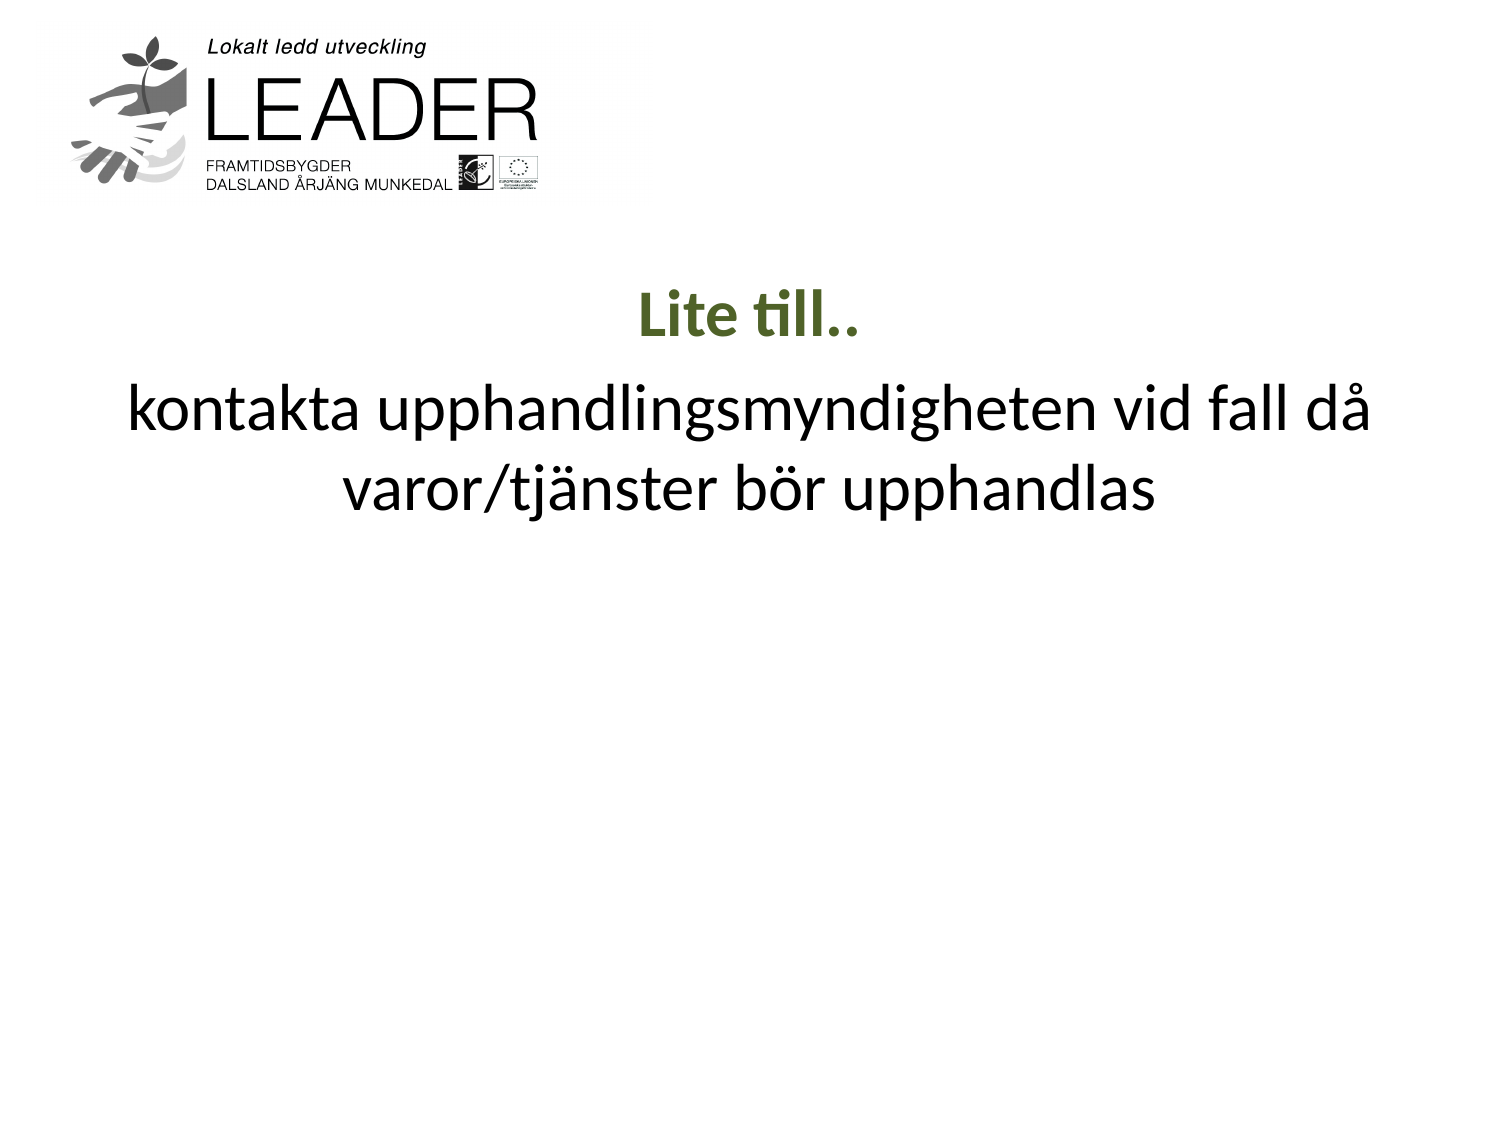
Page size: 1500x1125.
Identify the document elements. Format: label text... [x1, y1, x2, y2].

list Lite till.. kontakta upphandlingsmyndigheten vid fall då varor/tjänster bör upphandlas [75, 262, 1425, 1005]
picture [36, 21, 653, 206]
